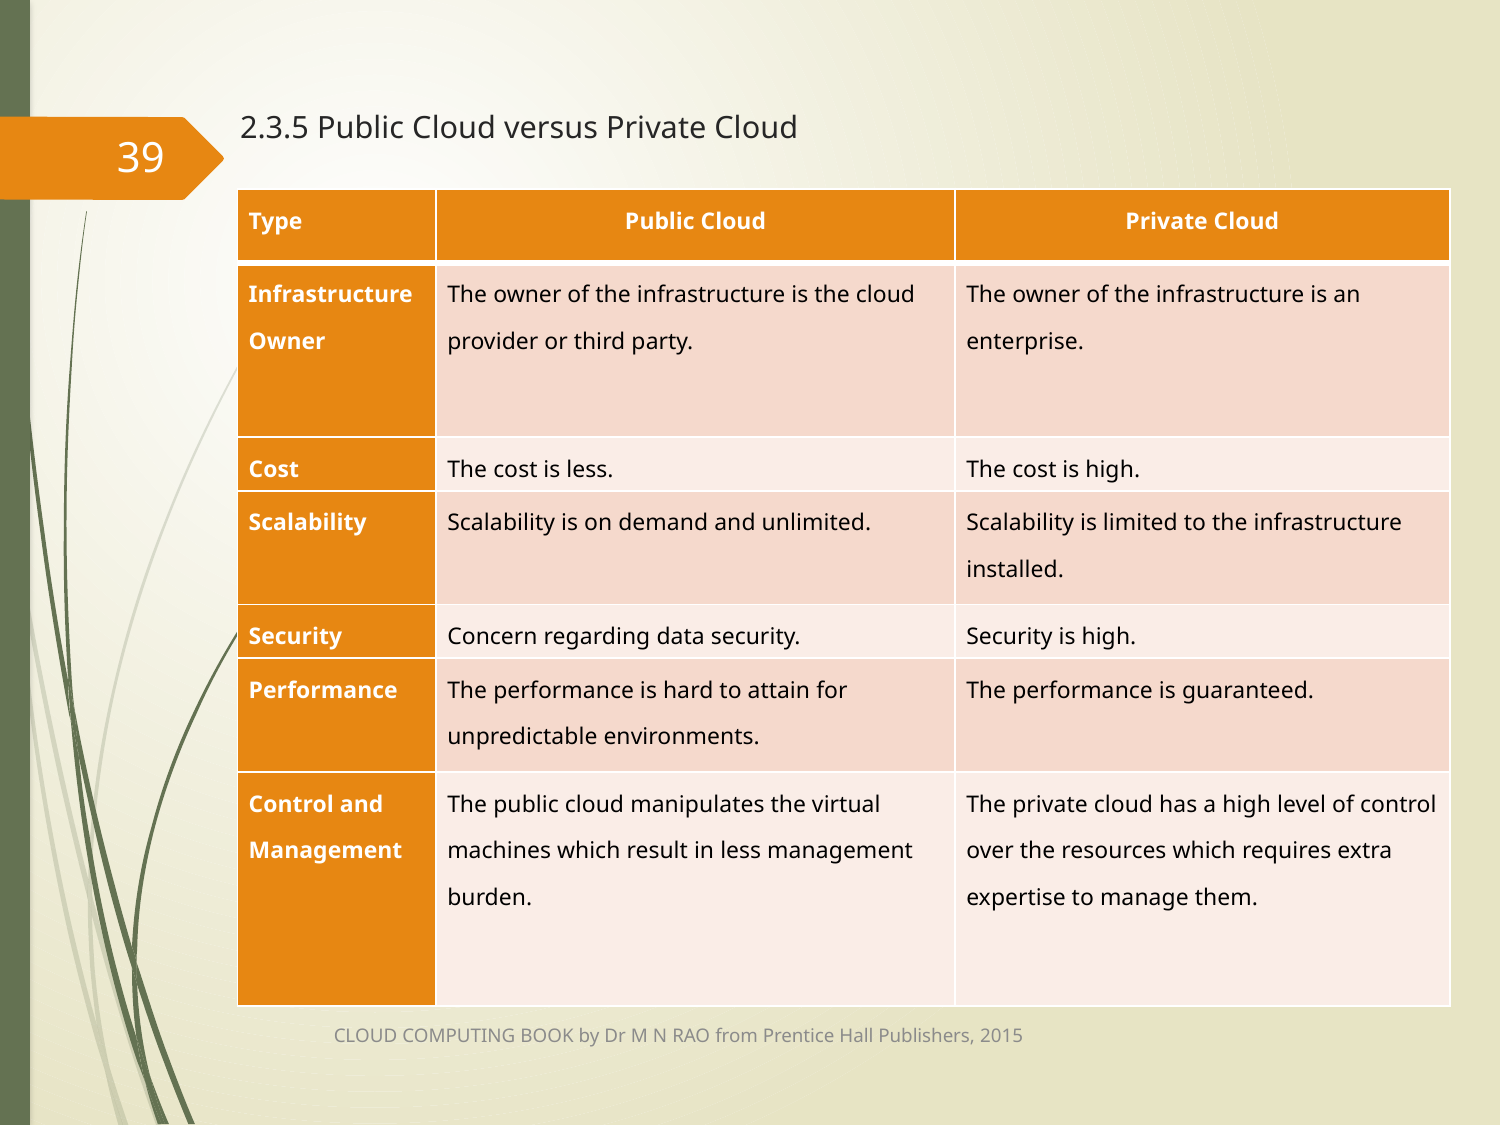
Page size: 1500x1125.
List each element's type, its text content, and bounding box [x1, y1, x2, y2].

title 2.3.5 Public Cloud versus Private Cloud [225, 99, 1500, 190]
table_cell Concern regarding data security. [437, 605, 954, 657]
table_cell The cost is less. [437, 438, 954, 490]
table_cell Scalability is on demand and unlimited. [437, 492, 954, 604]
table_cell Scalability is limited to the infrastructure installed. [956, 492, 1449, 604]
table_cell The cost is high. [956, 438, 1449, 490]
footer CLOUD COMPUTING BOOK by Dr M N RAO from Prentice Hall Publishers, 2015 [318, 1006, 1257, 1067]
table_header Public Cloud [437, 190, 954, 260]
table_cell The private cloud has a high level of control over the resources which requires extra expertise to manage them. [956, 773, 1449, 1005]
table_cell Security [238, 605, 435, 657]
table_cell Scalability [238, 492, 435, 604]
slide_number 39 [83, 129, 180, 190]
table_cell Infrastructure Owner [238, 266, 435, 436]
table_cell The performance is hard to attain for unpredictable environments. [437, 659, 954, 771]
table_cell Control and Management [238, 773, 435, 1005]
table_cell Performance [238, 659, 435, 771]
table_cell The performance is guaranteed. [956, 659, 1449, 771]
table_cell Security is high. [956, 605, 1449, 657]
table_cell The public cloud manipulates the virtual machines which result in less management burden. [437, 773, 954, 1005]
table_cell The owner of the infrastructure is the cloud provider or third party. [437, 266, 954, 436]
table_header Private Cloud [956, 190, 1449, 260]
table_cell Cost [238, 438, 435, 490]
table_cell The owner of the infrastructure is an enterprise. [956, 266, 1449, 436]
table_header Type [238, 190, 435, 260]
